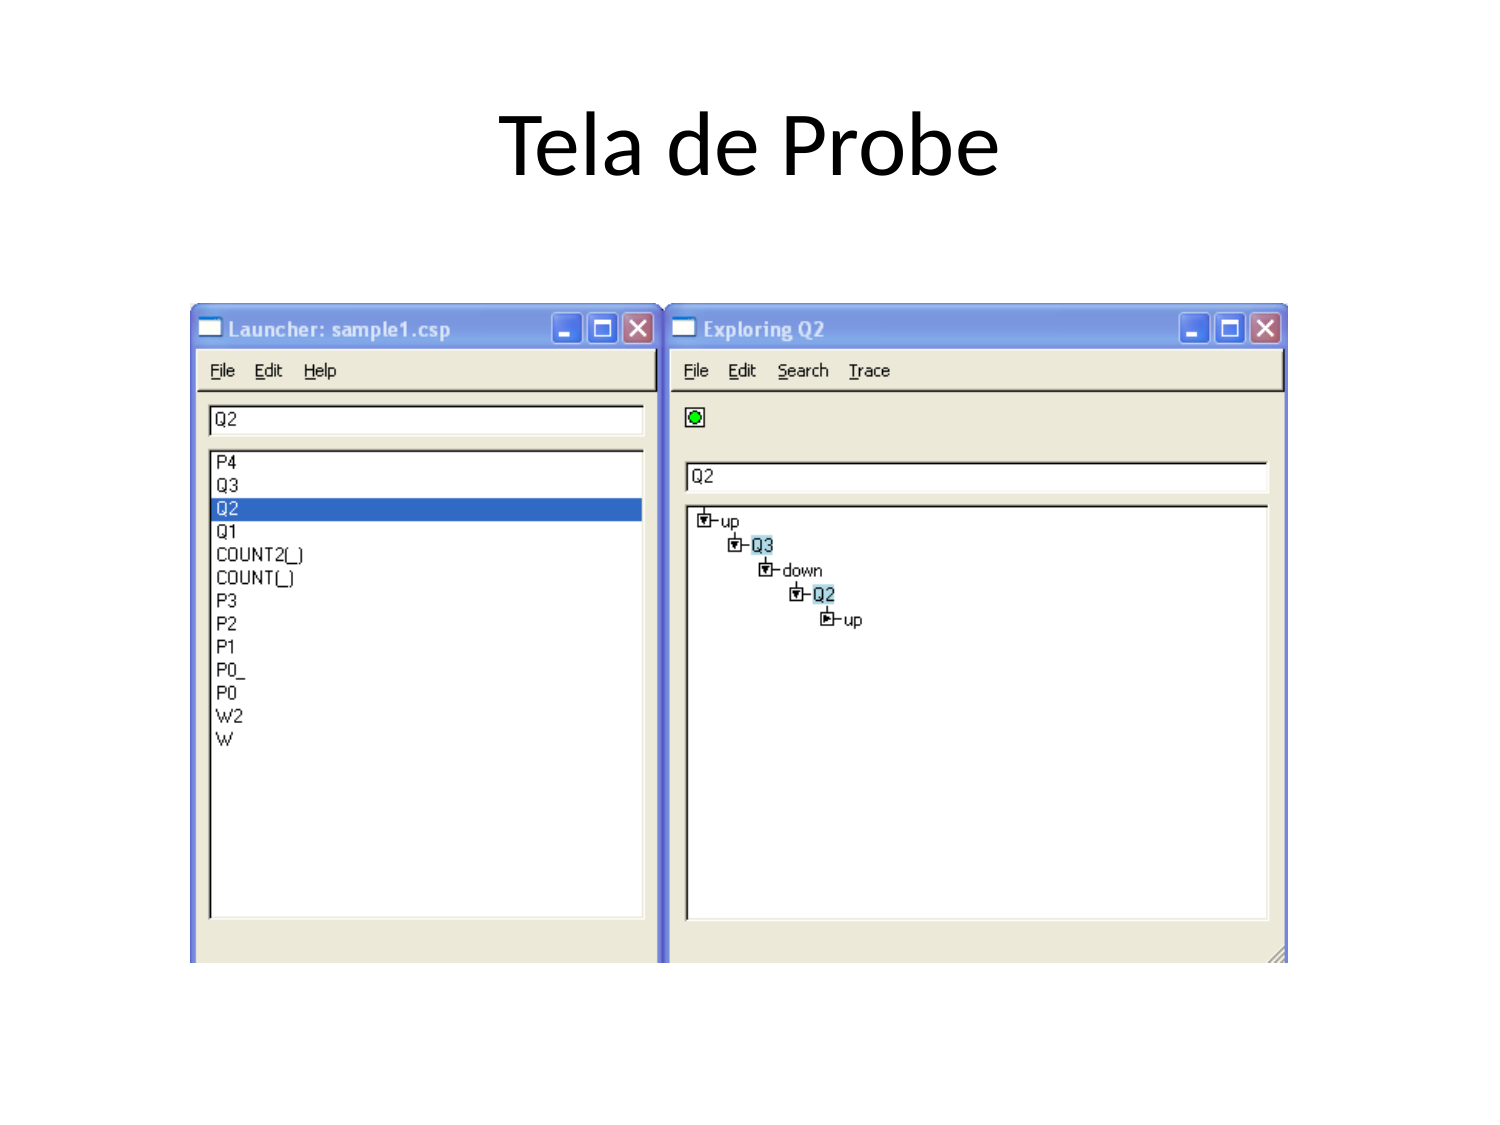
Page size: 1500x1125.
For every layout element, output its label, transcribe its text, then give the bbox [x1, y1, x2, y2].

picture [189, 302, 1288, 963]
title Tela de Probe [75, 45, 1425, 233]
